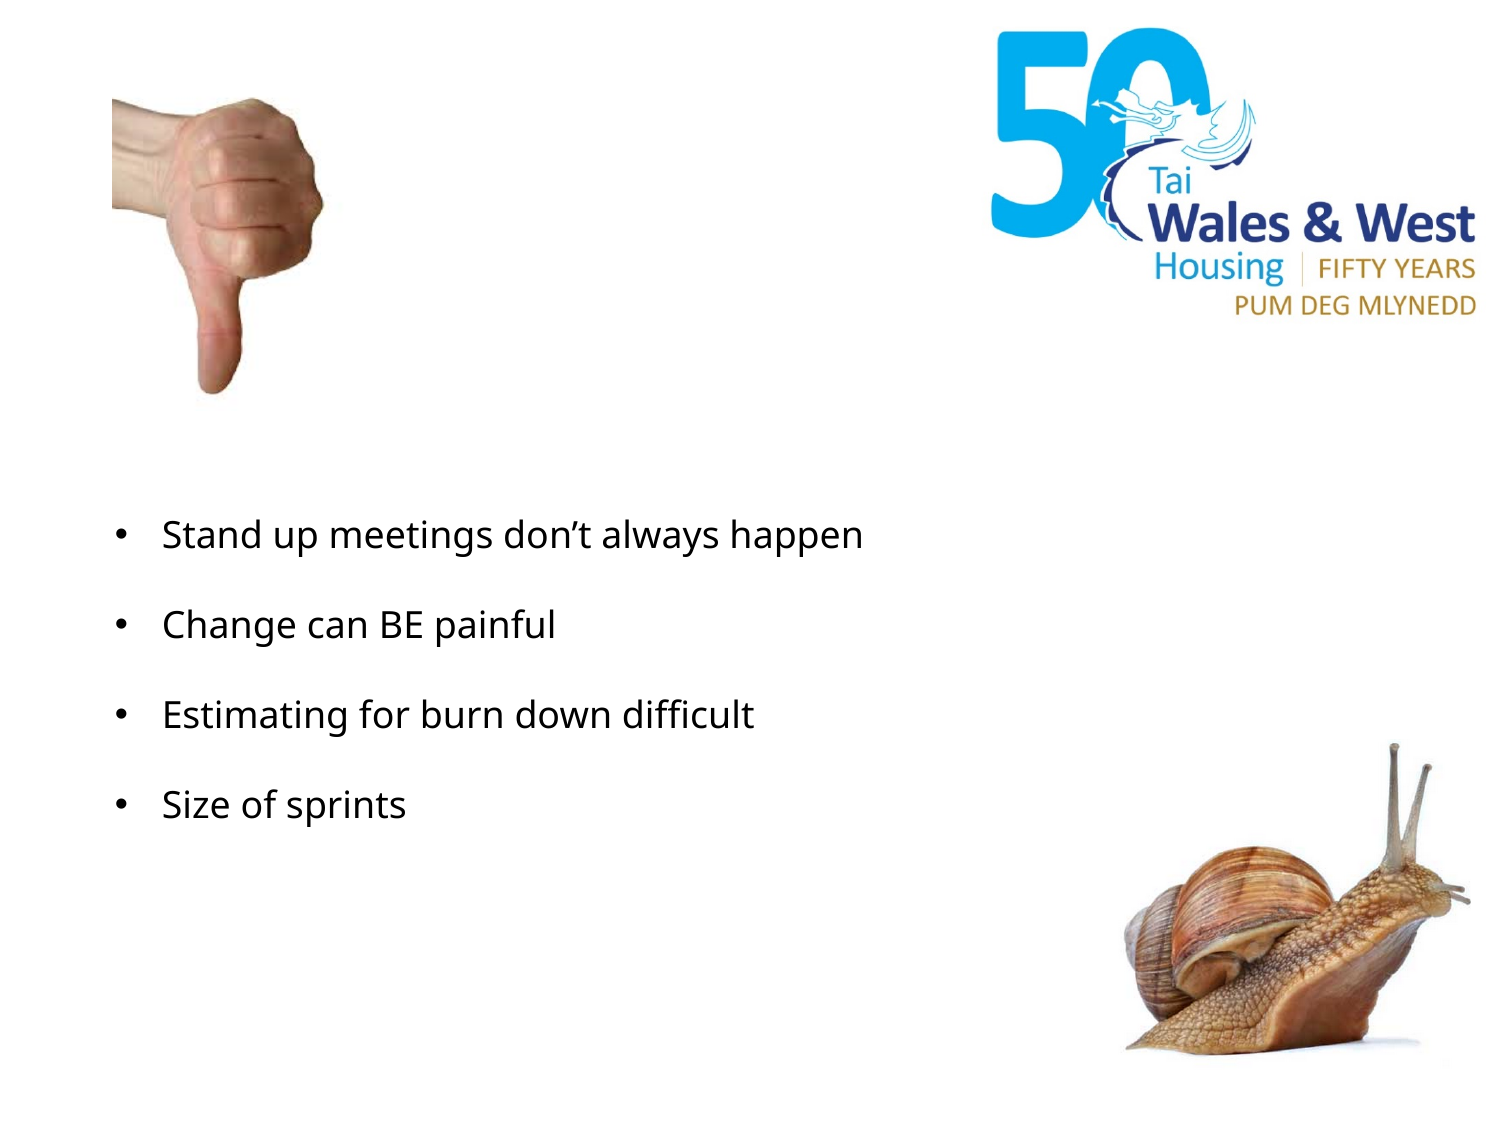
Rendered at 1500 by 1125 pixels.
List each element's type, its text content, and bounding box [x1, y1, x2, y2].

text_box Stand up meetings don’t always happen Change can BE painful Estimating for burn down difficult Size of sprints [100, 503, 1424, 834]
picture [111, 77, 361, 412]
picture [1115, 739, 1471, 1074]
picture [971, 5, 1497, 343]
